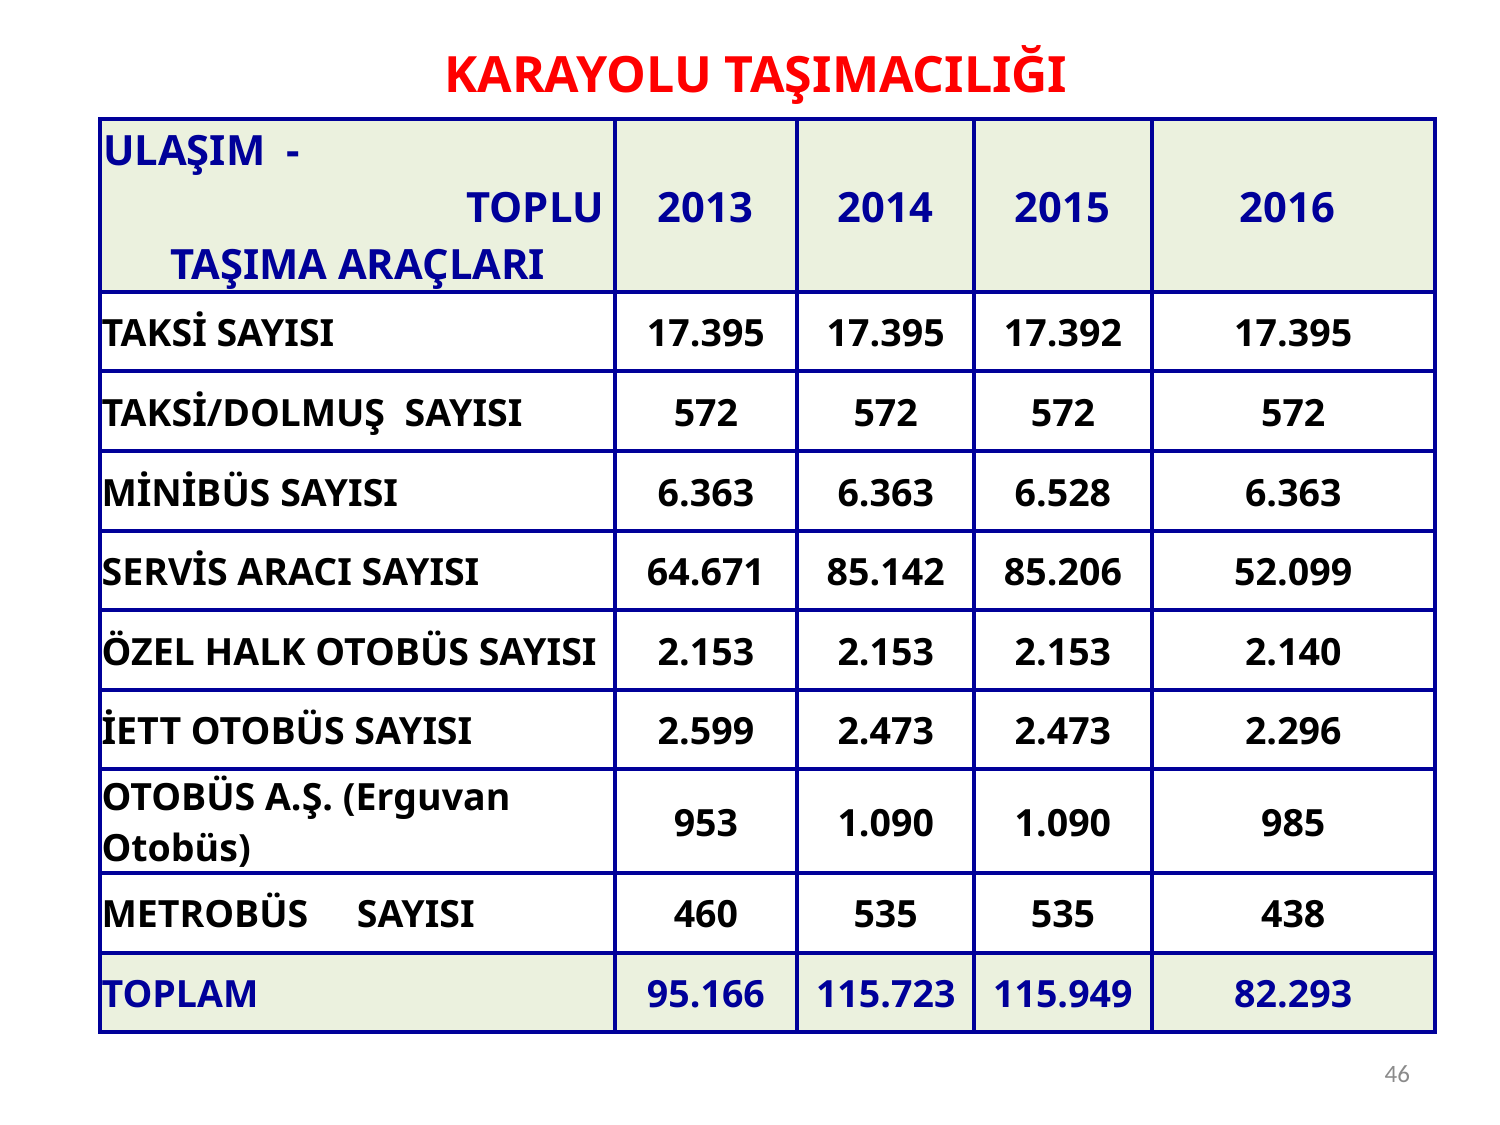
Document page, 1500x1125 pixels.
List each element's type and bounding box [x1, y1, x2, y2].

table_cell [617, 533, 795, 608]
table_cell [976, 771, 1150, 871]
table_cell [976, 692, 1150, 767]
table_cell [102, 533, 613, 608]
title [76, 7, 1436, 138]
table_cell [799, 692, 972, 767]
table_cell [799, 955, 972, 1030]
table_cell [1154, 533, 1433, 608]
table_cell [799, 453, 972, 529]
table_cell [799, 875, 972, 951]
table_cell [617, 453, 795, 529]
table_cell [617, 875, 795, 951]
table_cell [976, 533, 1150, 608]
table_cell [617, 771, 795, 871]
table_cell [1154, 692, 1433, 767]
table_cell [1154, 875, 1433, 951]
table_cell [799, 294, 972, 369]
table_header [799, 121, 972, 290]
table_cell [976, 453, 1150, 529]
table_cell [102, 771, 613, 871]
table_cell [102, 453, 613, 529]
table_cell [799, 612, 972, 688]
table_cell [799, 771, 972, 871]
slide_number [1074, 1042, 1425, 1103]
table_cell [102, 875, 613, 951]
table_cell [617, 294, 795, 369]
table_cell [1154, 955, 1433, 1030]
table_cell [102, 955, 613, 1030]
table_cell [102, 612, 613, 688]
table_cell [102, 294, 613, 369]
table_cell [1154, 612, 1433, 688]
table_cell [617, 612, 795, 688]
table_cell [1154, 294, 1433, 369]
table_cell [976, 612, 1150, 688]
table_cell [102, 692, 613, 767]
table_cell [617, 373, 795, 449]
table_cell [976, 955, 1150, 1030]
table_cell [1154, 453, 1433, 529]
table_cell [976, 875, 1150, 951]
table_cell [617, 955, 795, 1030]
table_cell [1154, 771, 1433, 871]
table_header [102, 121, 613, 290]
table_header [617, 121, 795, 290]
table_cell [102, 373, 613, 449]
table_cell [976, 294, 1150, 369]
table_cell [799, 533, 972, 608]
table_cell [976, 373, 1150, 449]
table_cell [1154, 373, 1433, 449]
table_header [1154, 121, 1433, 290]
table_cell [617, 692, 795, 767]
table_header [976, 121, 1150, 290]
table_cell [799, 373, 972, 449]
